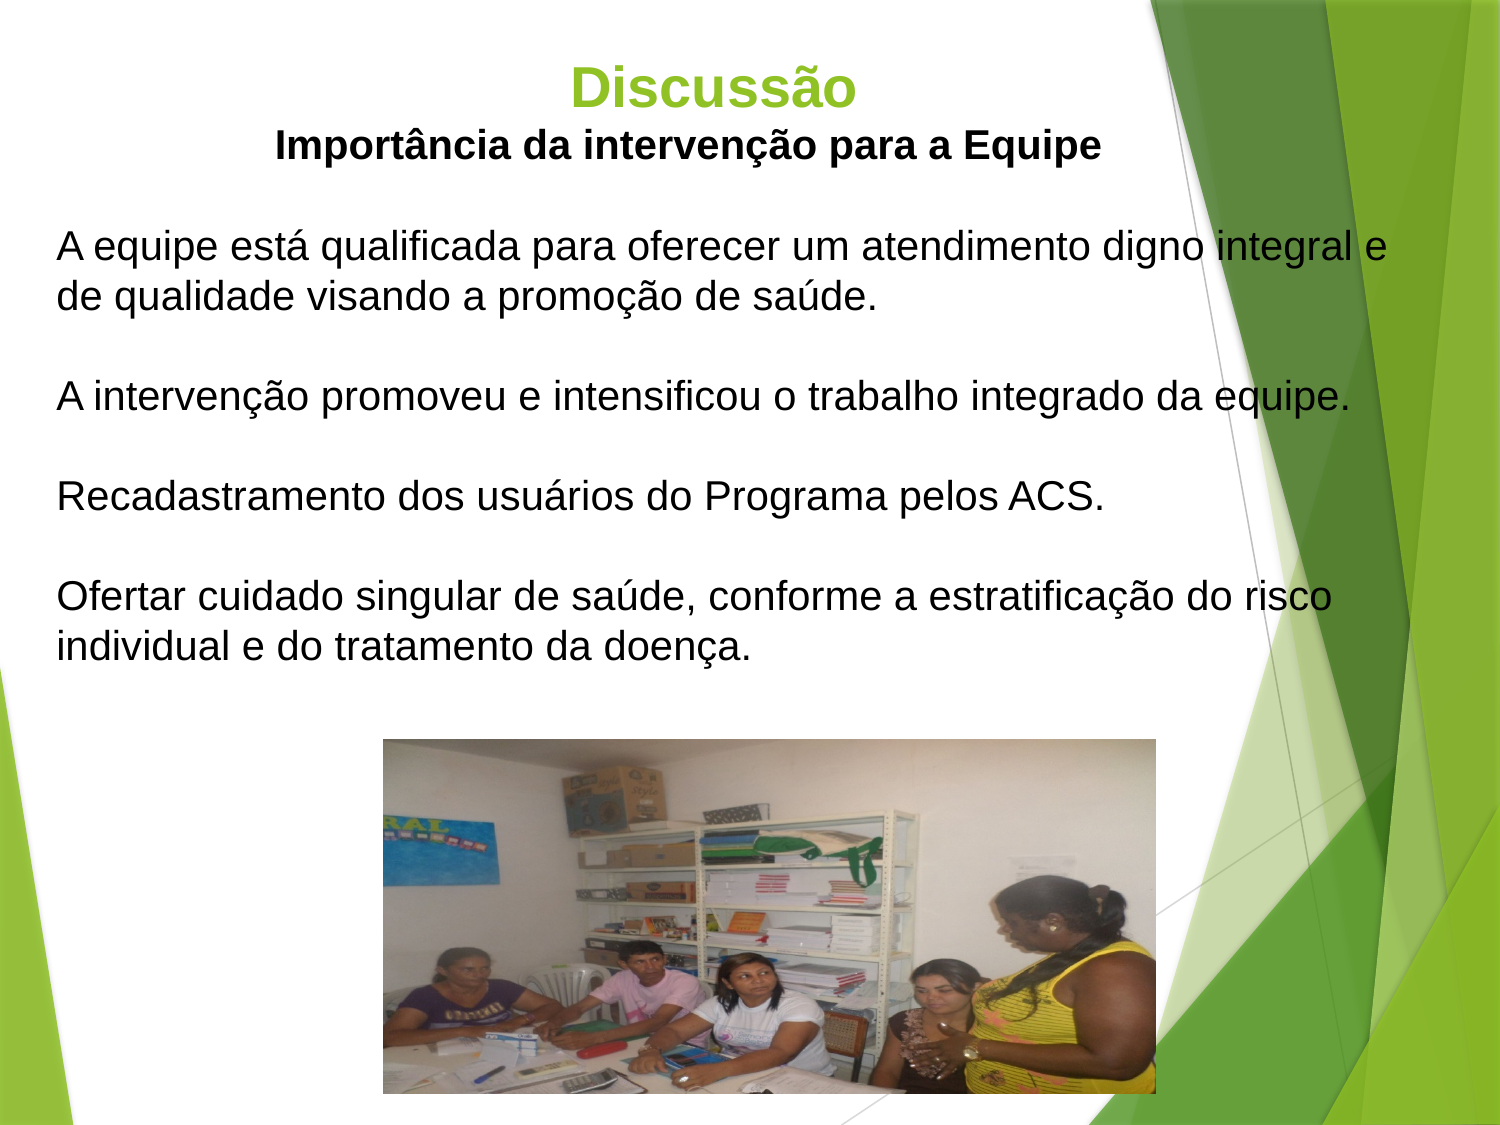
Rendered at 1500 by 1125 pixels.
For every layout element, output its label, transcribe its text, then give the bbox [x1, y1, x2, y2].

text_box Discussão [99, 42, 1329, 268]
title Importância da intervenção para a Equipe A equipe está qualificada para oferecer um atendimento digno integral e de qualidade visando a promoção de saúde. A intervenção promoveu e intensificou o trabalho integrado da equipe. Recadastramento dos usuários do Programa pelos ACS. Ofertar cuidado singular de saúde, conforme a estratificação do risco individual e do tratamento da doença. [41, 110, 1435, 716]
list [383, 739, 1157, 1095]
